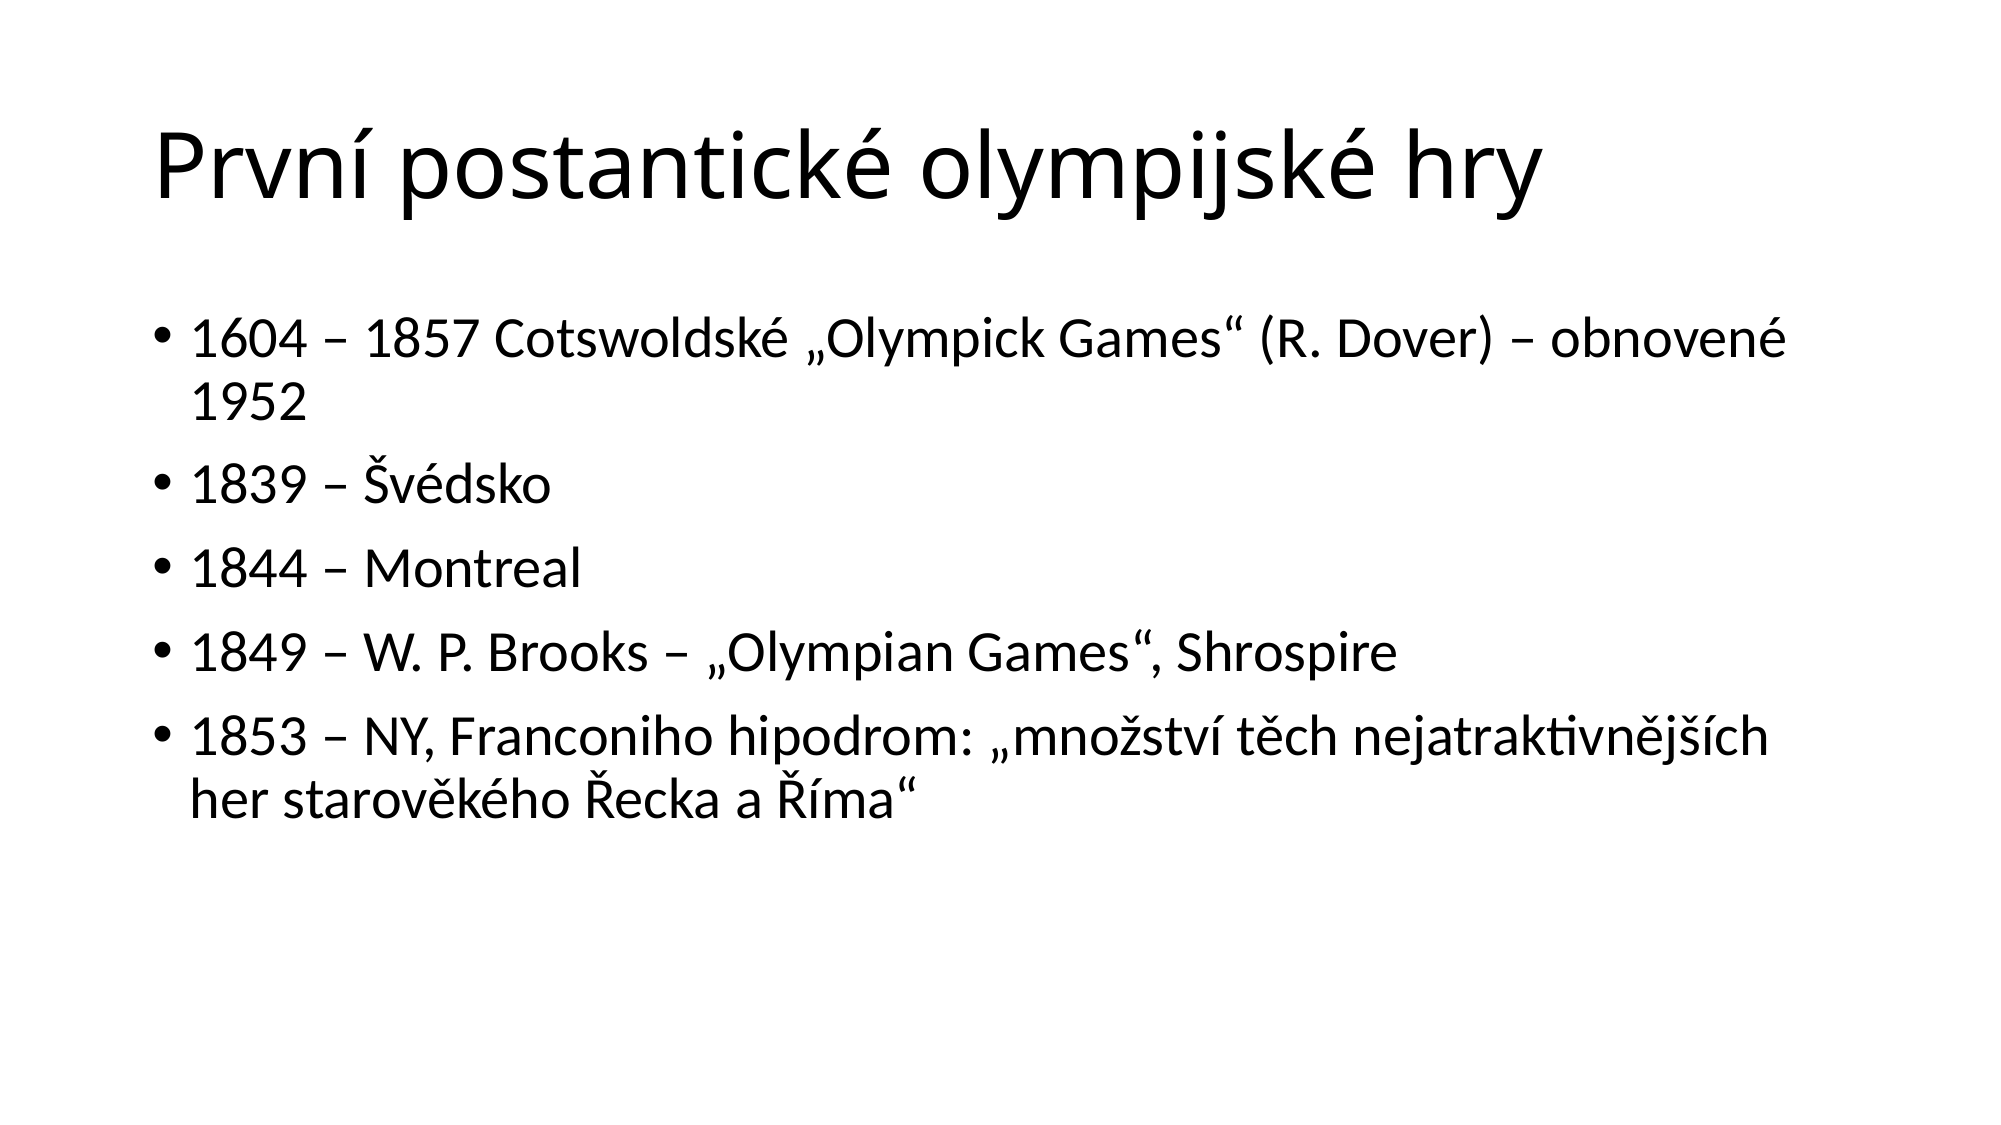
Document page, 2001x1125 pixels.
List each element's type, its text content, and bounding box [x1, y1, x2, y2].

list 1604 – 1857 Cotswoldské „Olympick Games“ (R. Dover) – obnovené 1952 1839 – Švédsko 1844 – Montreal 1849 – W. P. Brooks – „Olympian Games“, Shrospire 1853 – NY, Franconiho hipodrom: „množství těch nejatraktivnějších her starověkého Řecka a Říma“ [137, 299, 1863, 1014]
title První postantické olympijské hry [137, 59, 1863, 278]
